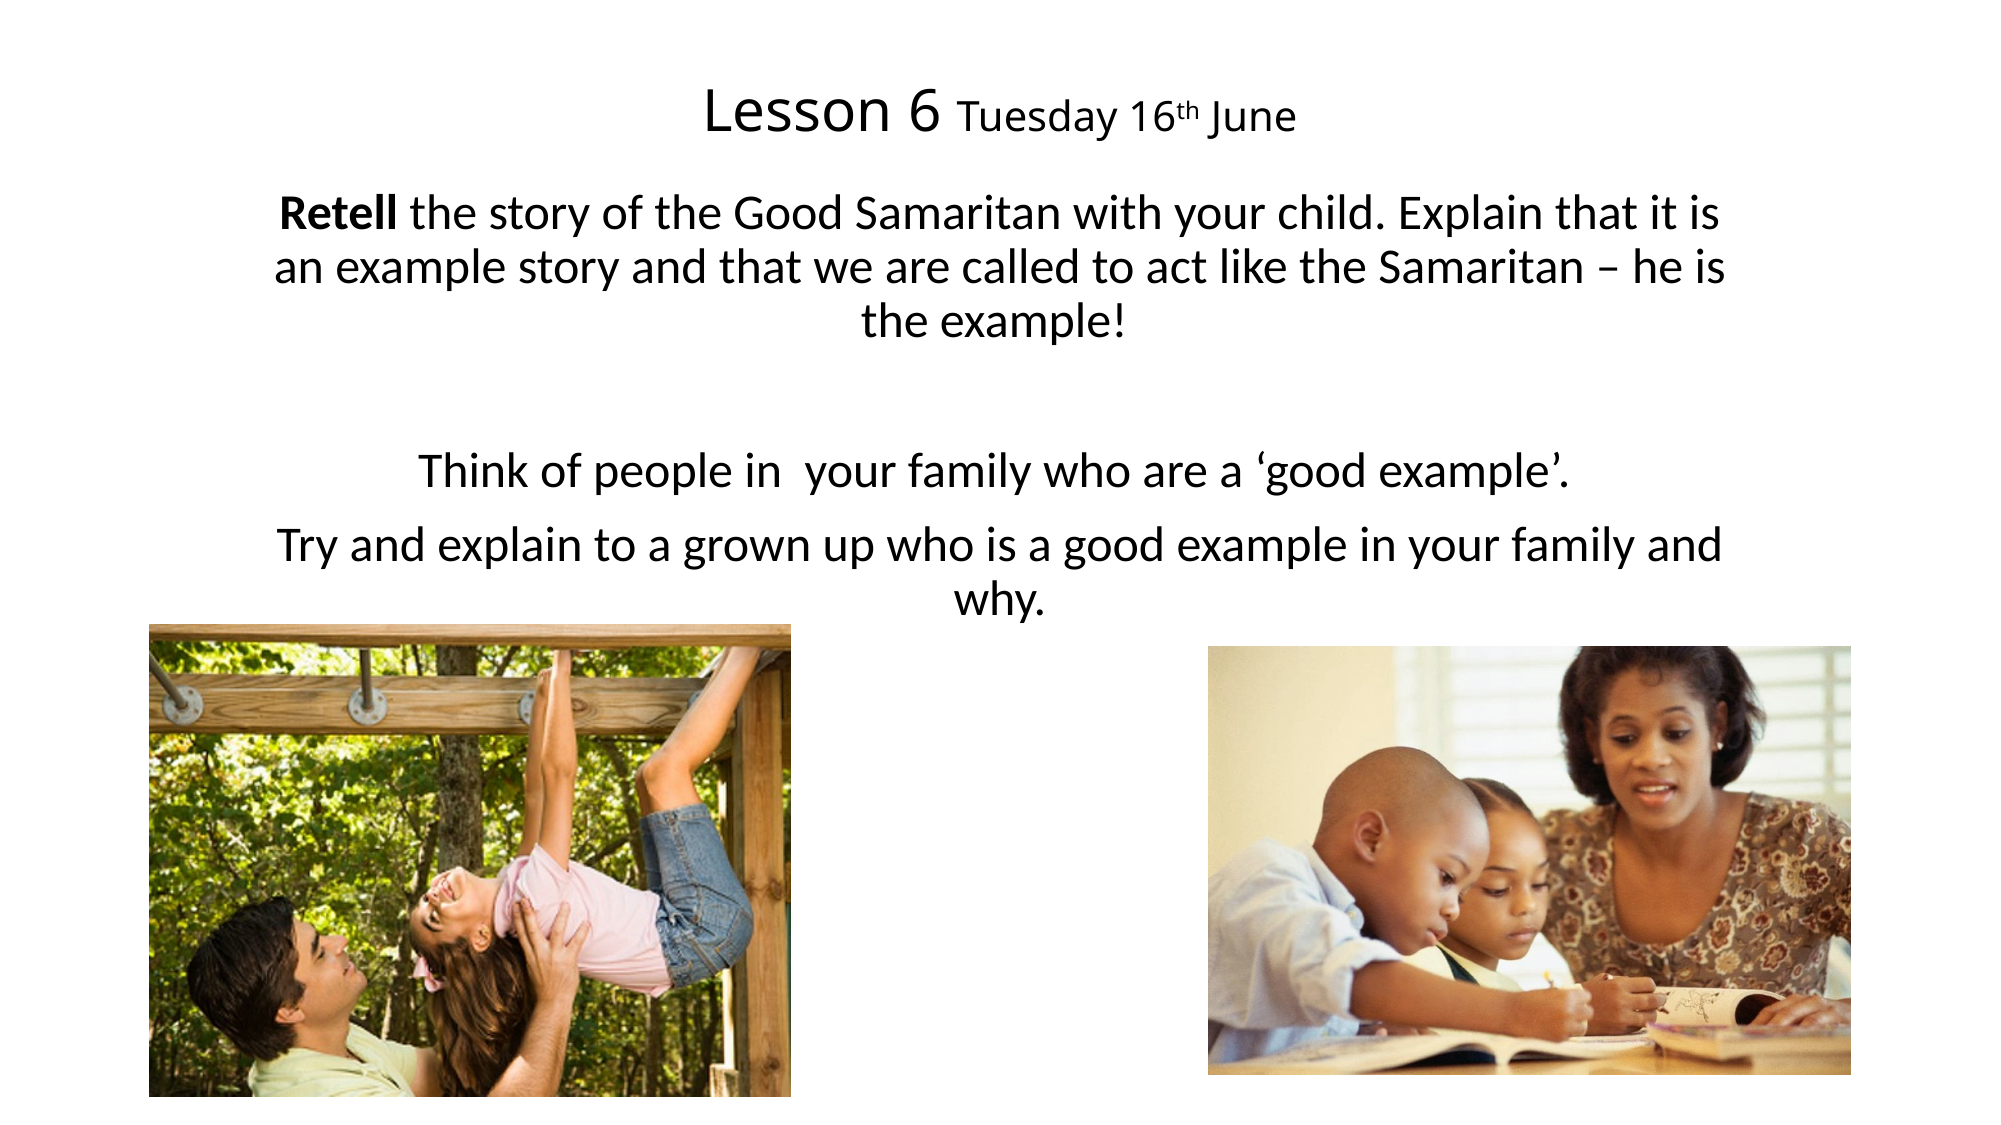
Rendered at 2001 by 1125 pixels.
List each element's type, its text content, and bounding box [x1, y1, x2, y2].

picture [1208, 646, 1851, 1075]
picture [149, 624, 791, 1097]
title Lesson 6 Tuesday 16th June [249, 19, 1750, 152]
subtitle Retell the story of the Good Samaritan with your child. Explain that it is an example story and that we are called to act like the Samaritan – he is the example! Think of people in your family who are a ‘good example’. Try and explain to a grown up who is a good example in your family and why. [249, 178, 1750, 998]
